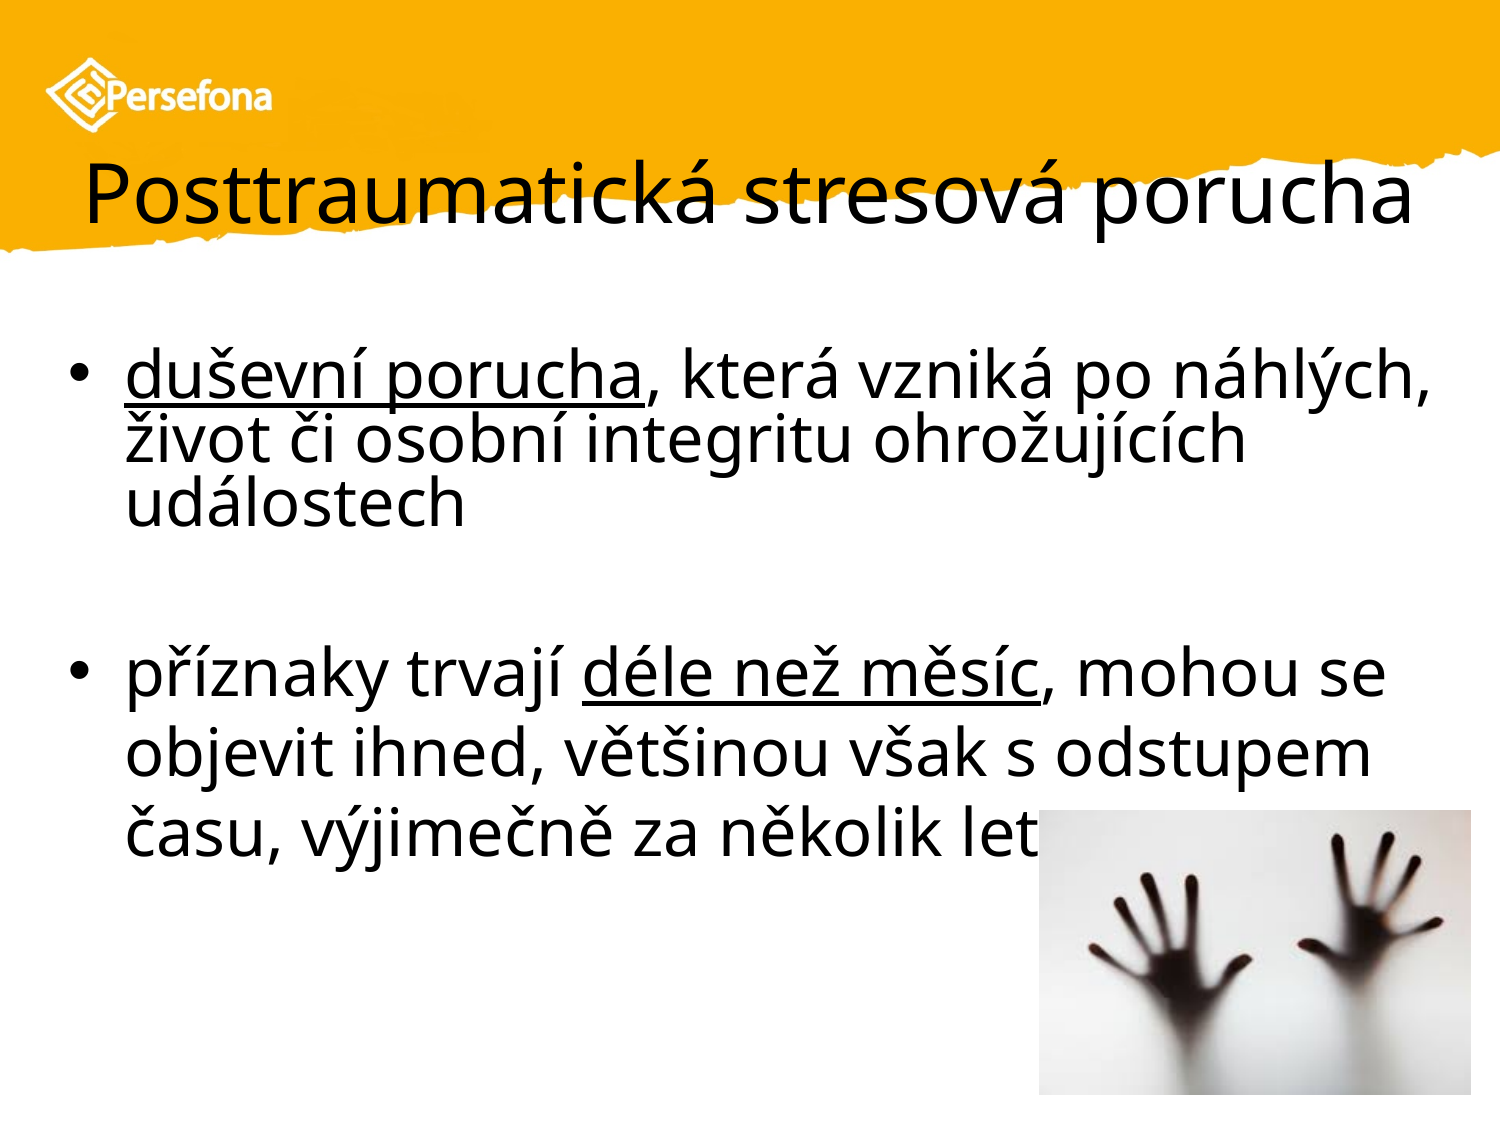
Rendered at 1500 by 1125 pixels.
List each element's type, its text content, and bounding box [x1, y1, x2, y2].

picture [1039, 810, 1471, 1096]
list duševní porucha, která vzniká po náhlých, život či osobní integritu ohrožujících událostech příznaky trvají déle než měsíc, mohou se objevit ihned, většinou však s odstupem času, výjimečně za několik let [53, 286, 1471, 1125]
title Posttraumatická stresová porucha [29, 42, 1471, 231]
picture [0, 0, 1500, 271]
